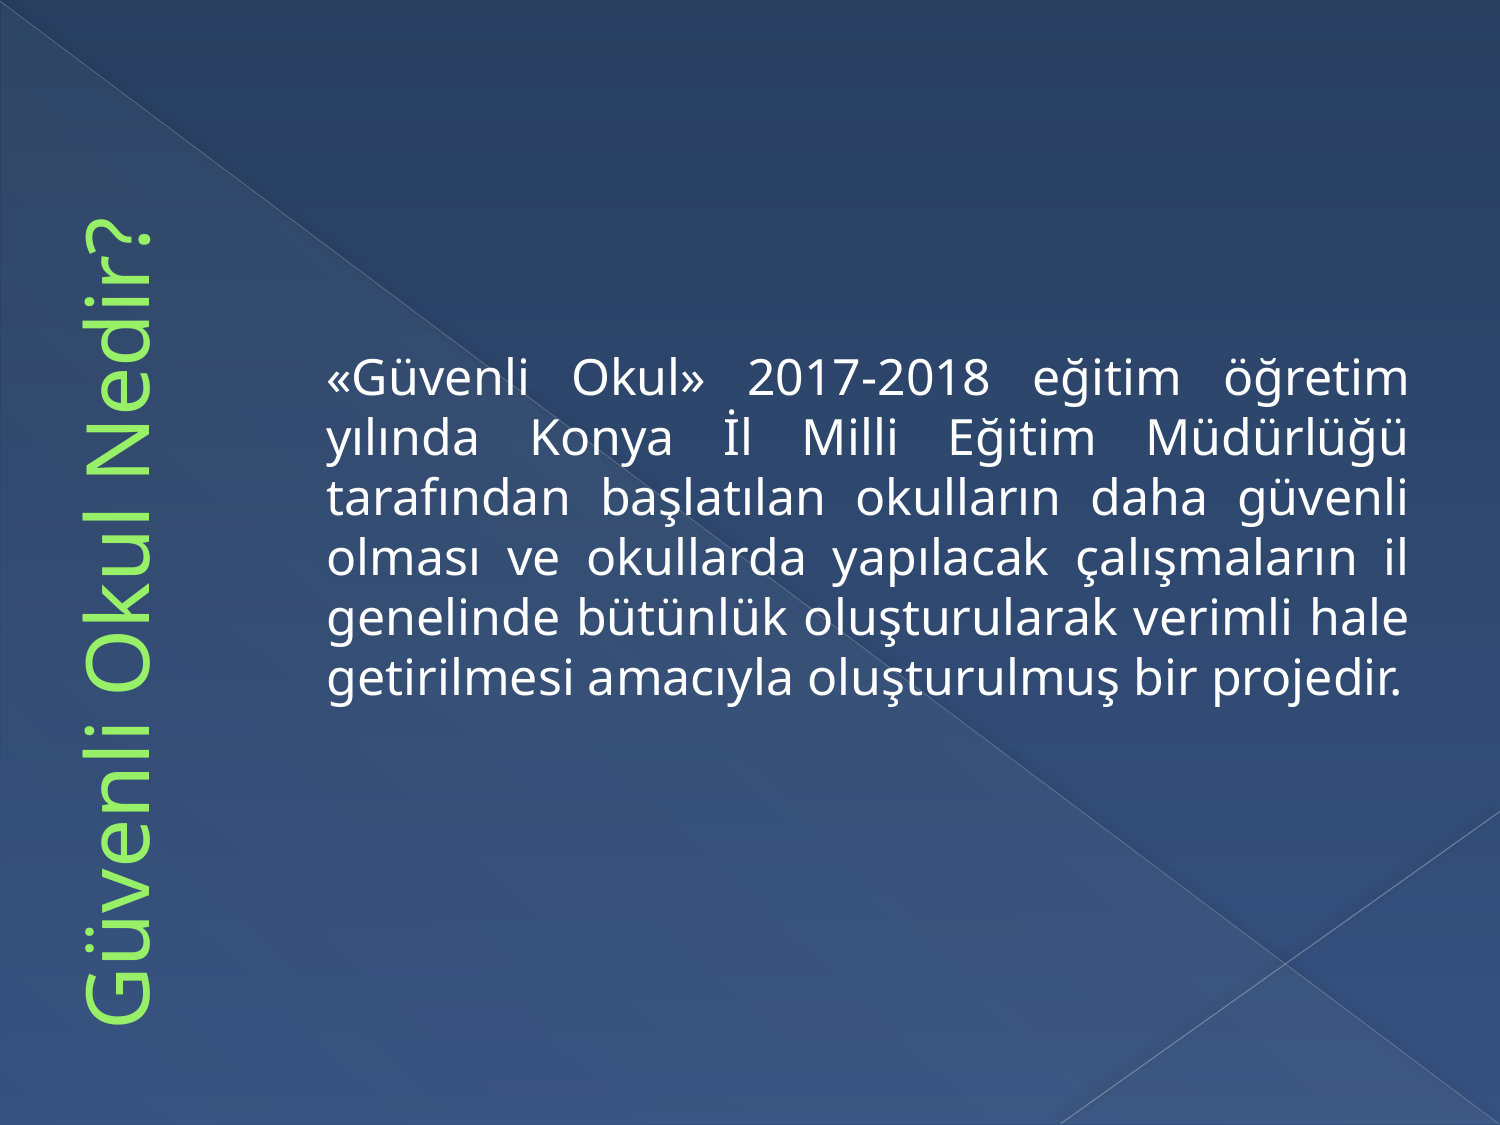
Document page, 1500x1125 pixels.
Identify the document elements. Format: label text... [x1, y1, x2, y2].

title Güvenli Okul Nedir? [0, 0, 230, 1125]
list «Güvenli Okul» 2017-2018 eğitim öğretim yılında Konya İl Milli Eğitim Müdürlüğü tarafından başlatılan okulların daha güvenli olması ve okullarda yapılacak çalışmaların il genelinde bütünlük oluşturularak verimli hale getirilmesi amacıyla oluşturulmuş bir projedir. [301, 338, 1425, 870]
